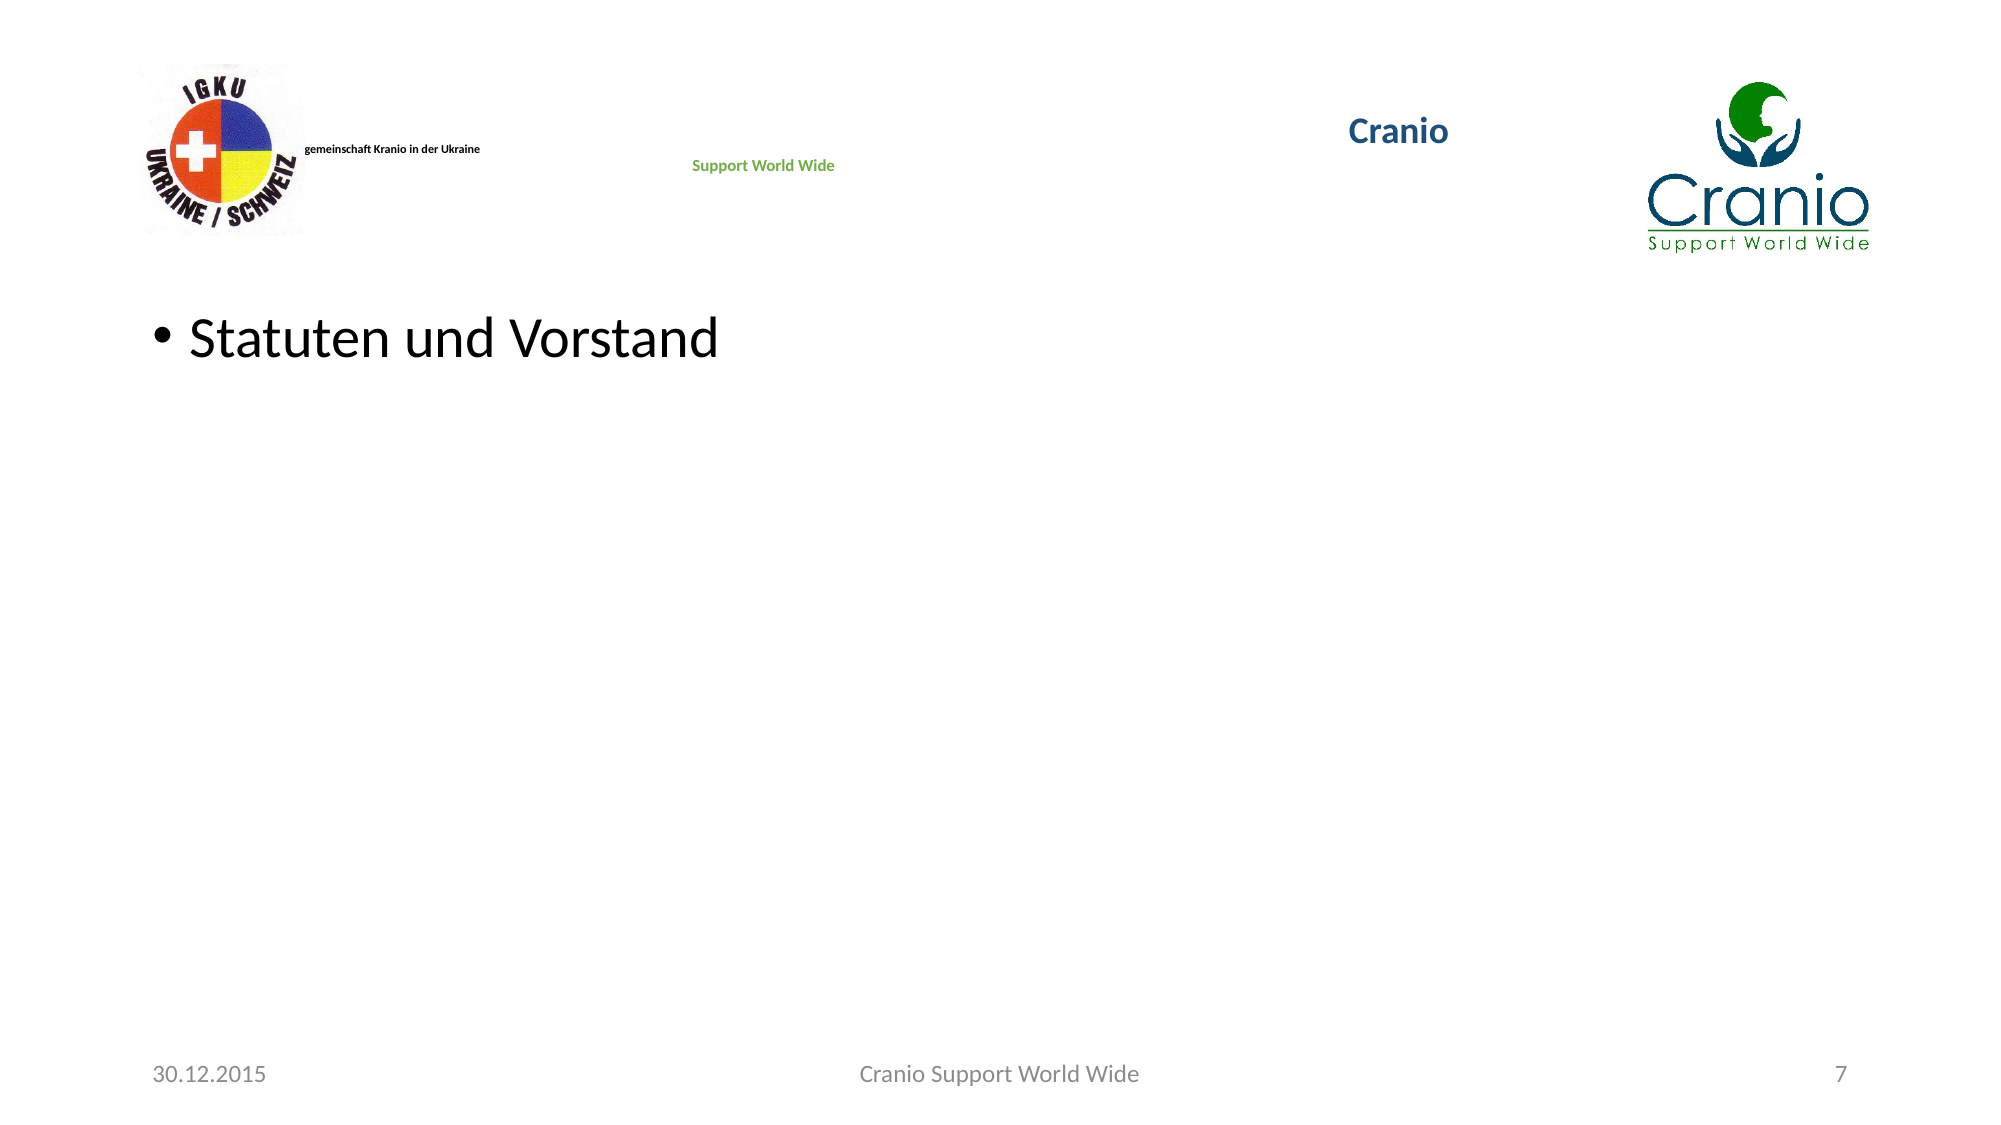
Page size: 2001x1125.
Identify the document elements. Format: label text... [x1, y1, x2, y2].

title IGKU Interessengemeinschaft Kranio in der Ukraine Support World Wide [137, 59, 1863, 278]
slide_number 7 [1412, 1042, 1863, 1103]
picture [139, 64, 305, 236]
footer Cranio Support World Wide [662, 1042, 1338, 1103]
picture [1643, 77, 1882, 256]
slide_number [137, 1042, 588, 1103]
list Statuten und Vorstand [137, 299, 1863, 1014]
text_box Cranio [1317, 53, 1536, 159]
